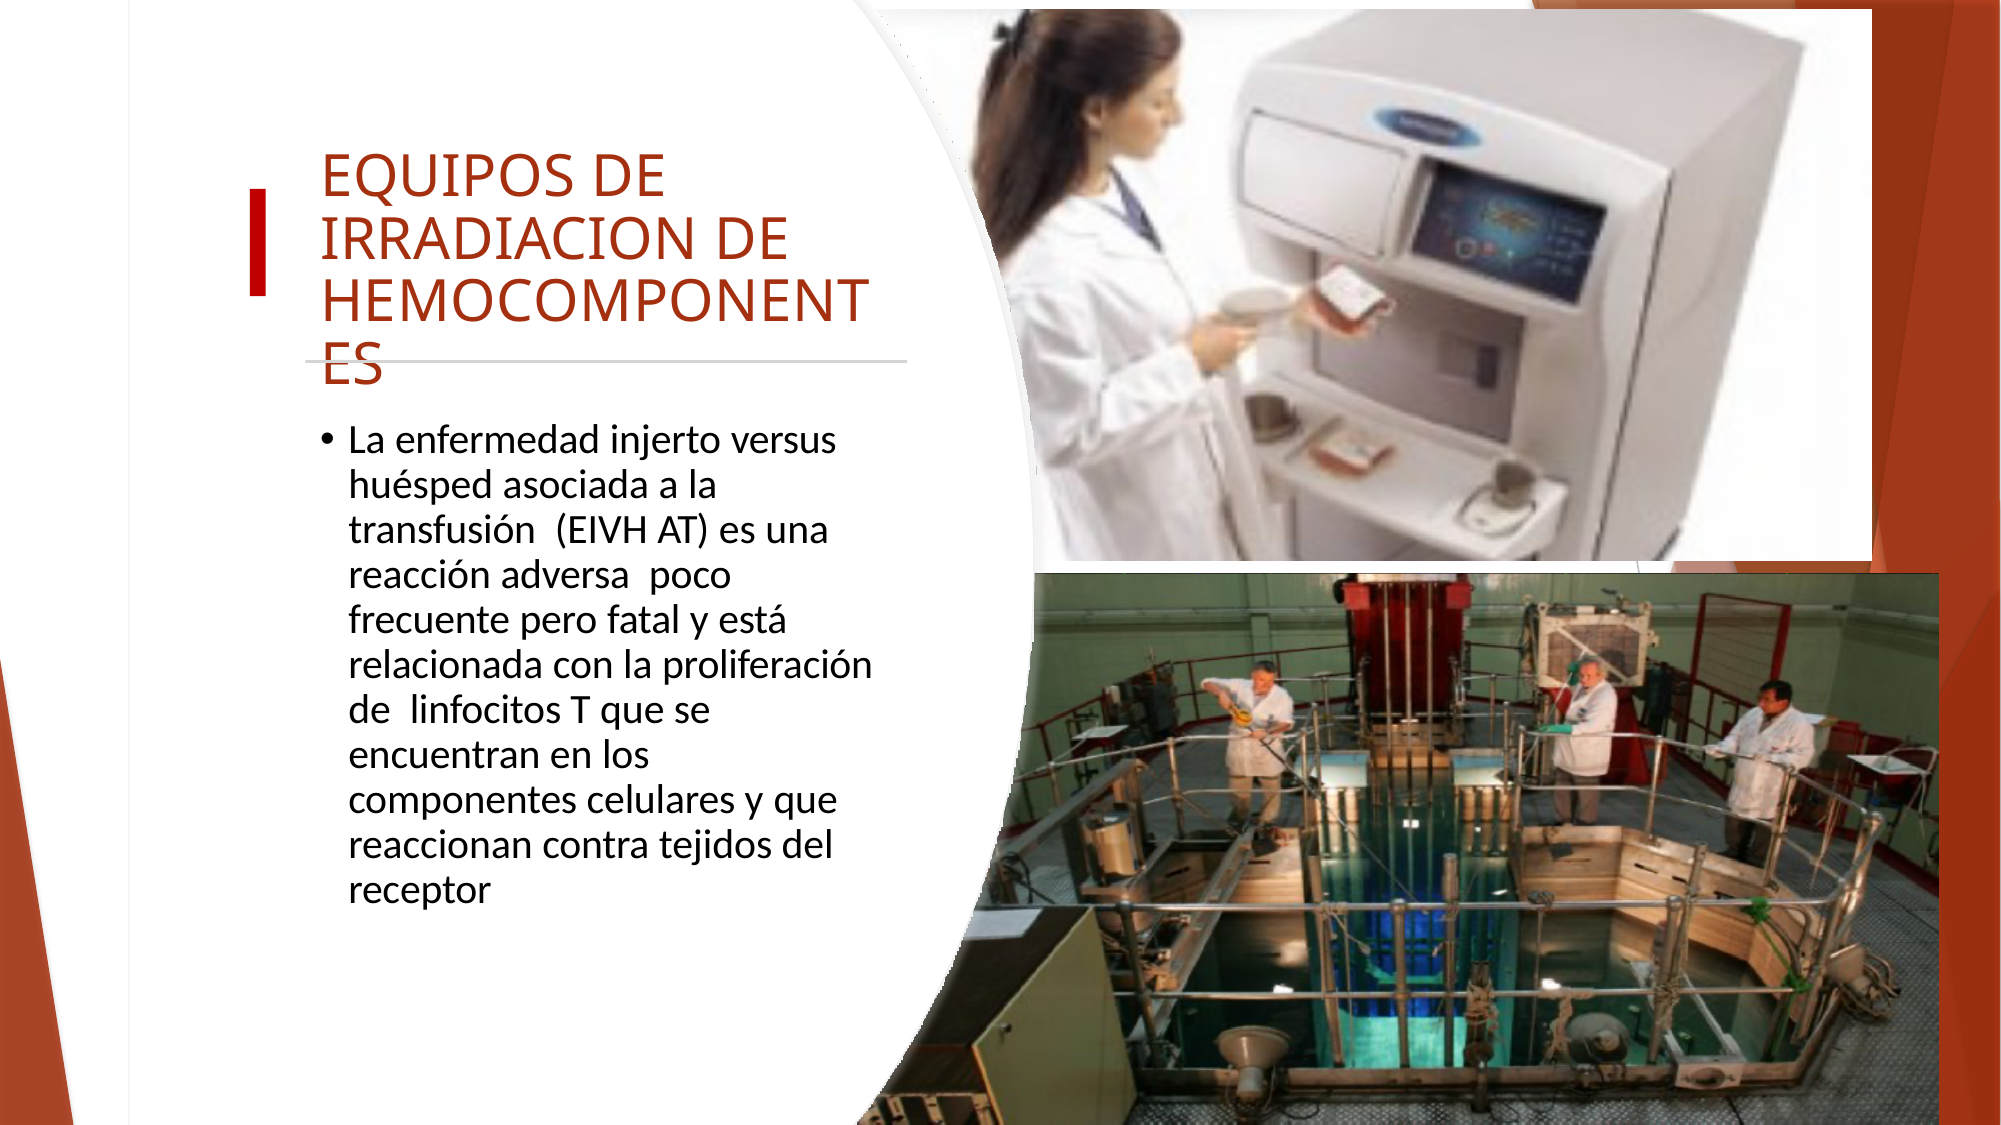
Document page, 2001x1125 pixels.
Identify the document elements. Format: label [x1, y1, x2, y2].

text_box [249, 188, 908, 364]
text_box [127, 0, 1940, 1125]
